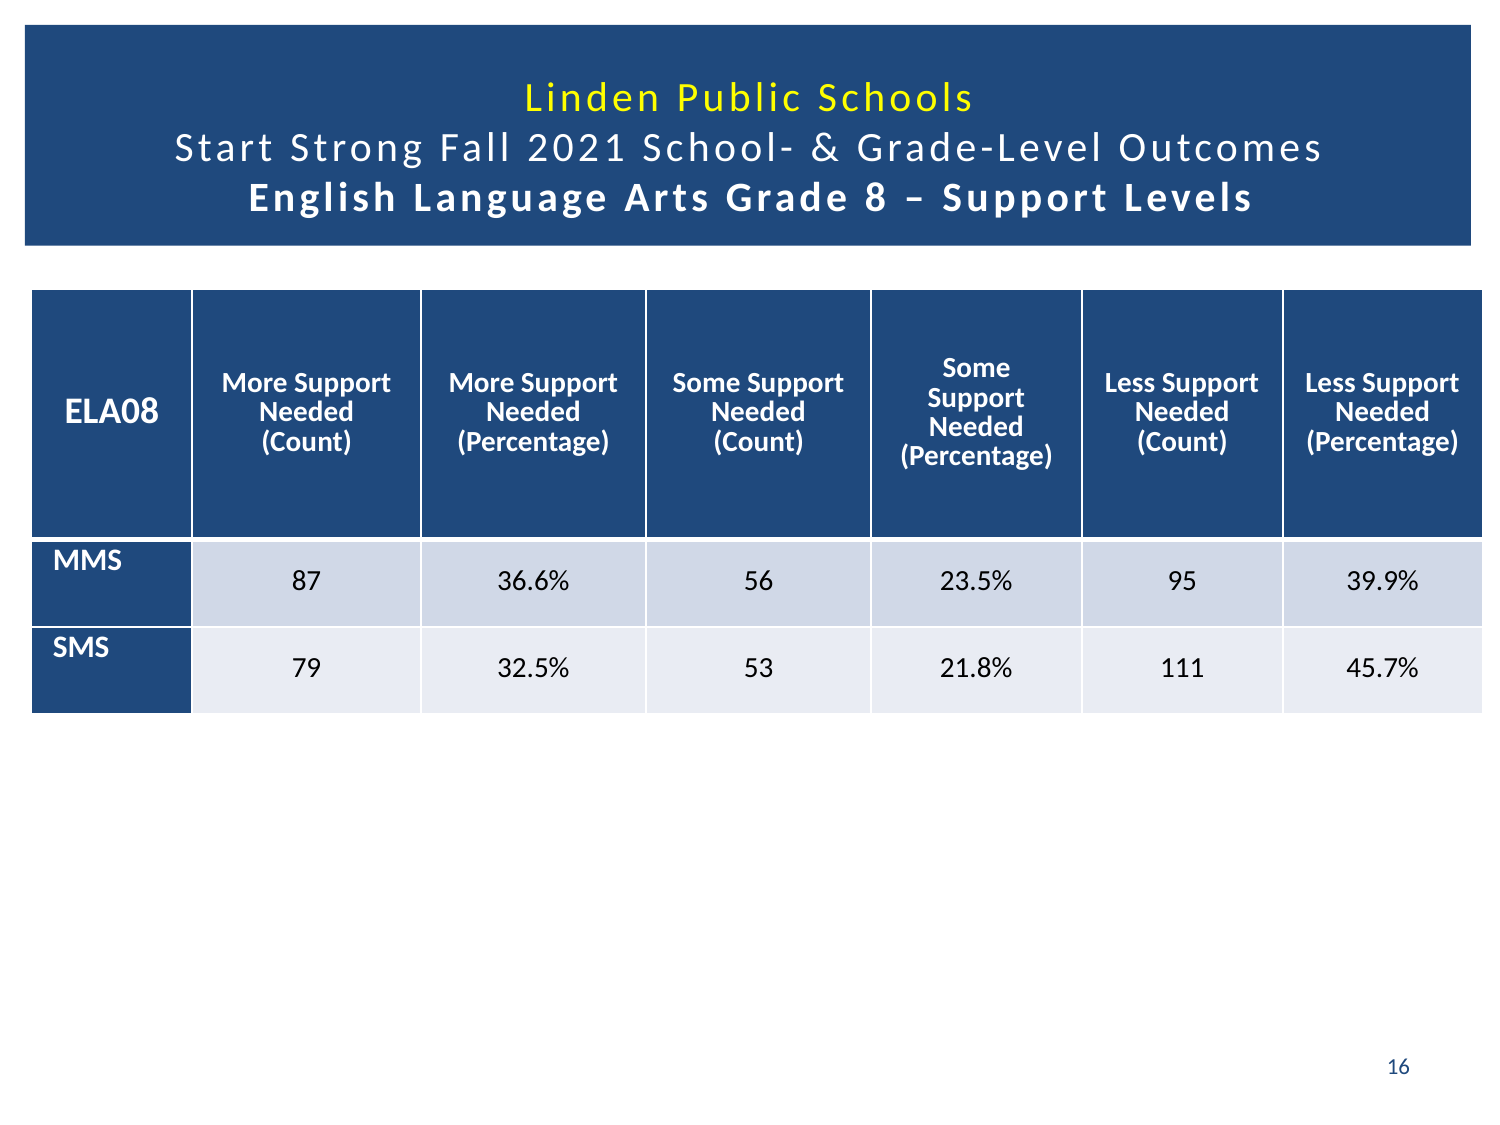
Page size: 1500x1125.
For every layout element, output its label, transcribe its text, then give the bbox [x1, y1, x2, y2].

table_cell MMS [32, 542, 191, 626]
table_header More Support Needed (Count) [193, 290, 420, 537]
table_header ELA08 [32, 290, 191, 537]
table_header Some Support Needed (Percentage) [872, 290, 1081, 537]
table_header More Support Needed (Percentage) [422, 290, 645, 537]
table_cell 36.6% [422, 542, 645, 626]
table_cell 56 [647, 542, 870, 626]
table_cell 111 [1083, 628, 1282, 713]
title Linden Public Schools Start Strong Fall 2021 School- & Grade-Level Outcomes English Language Arts Grade 8 – Support Levels [42, 58, 1459, 232]
table_cell 95 [1083, 542, 1282, 626]
table_cell 79 [193, 628, 420, 713]
table_cell 21.8% [872, 628, 1081, 713]
slide_number 16 [1349, 1041, 1448, 1089]
table_cell 32.5% [422, 628, 645, 713]
table_header Some Support Needed (Count) [647, 290, 870, 537]
table_cell 87 [193, 542, 420, 626]
table_cell 53 [647, 628, 870, 713]
table_header Less Support Needed (Percentage) [1284, 290, 1482, 537]
table_cell SMS [32, 628, 191, 713]
table_cell 39.9% [1284, 542, 1482, 626]
table_cell 23.5% [872, 542, 1081, 626]
table_cell 45.7% [1284, 628, 1482, 713]
table_header Less Support Needed (Count) [1083, 290, 1282, 537]
